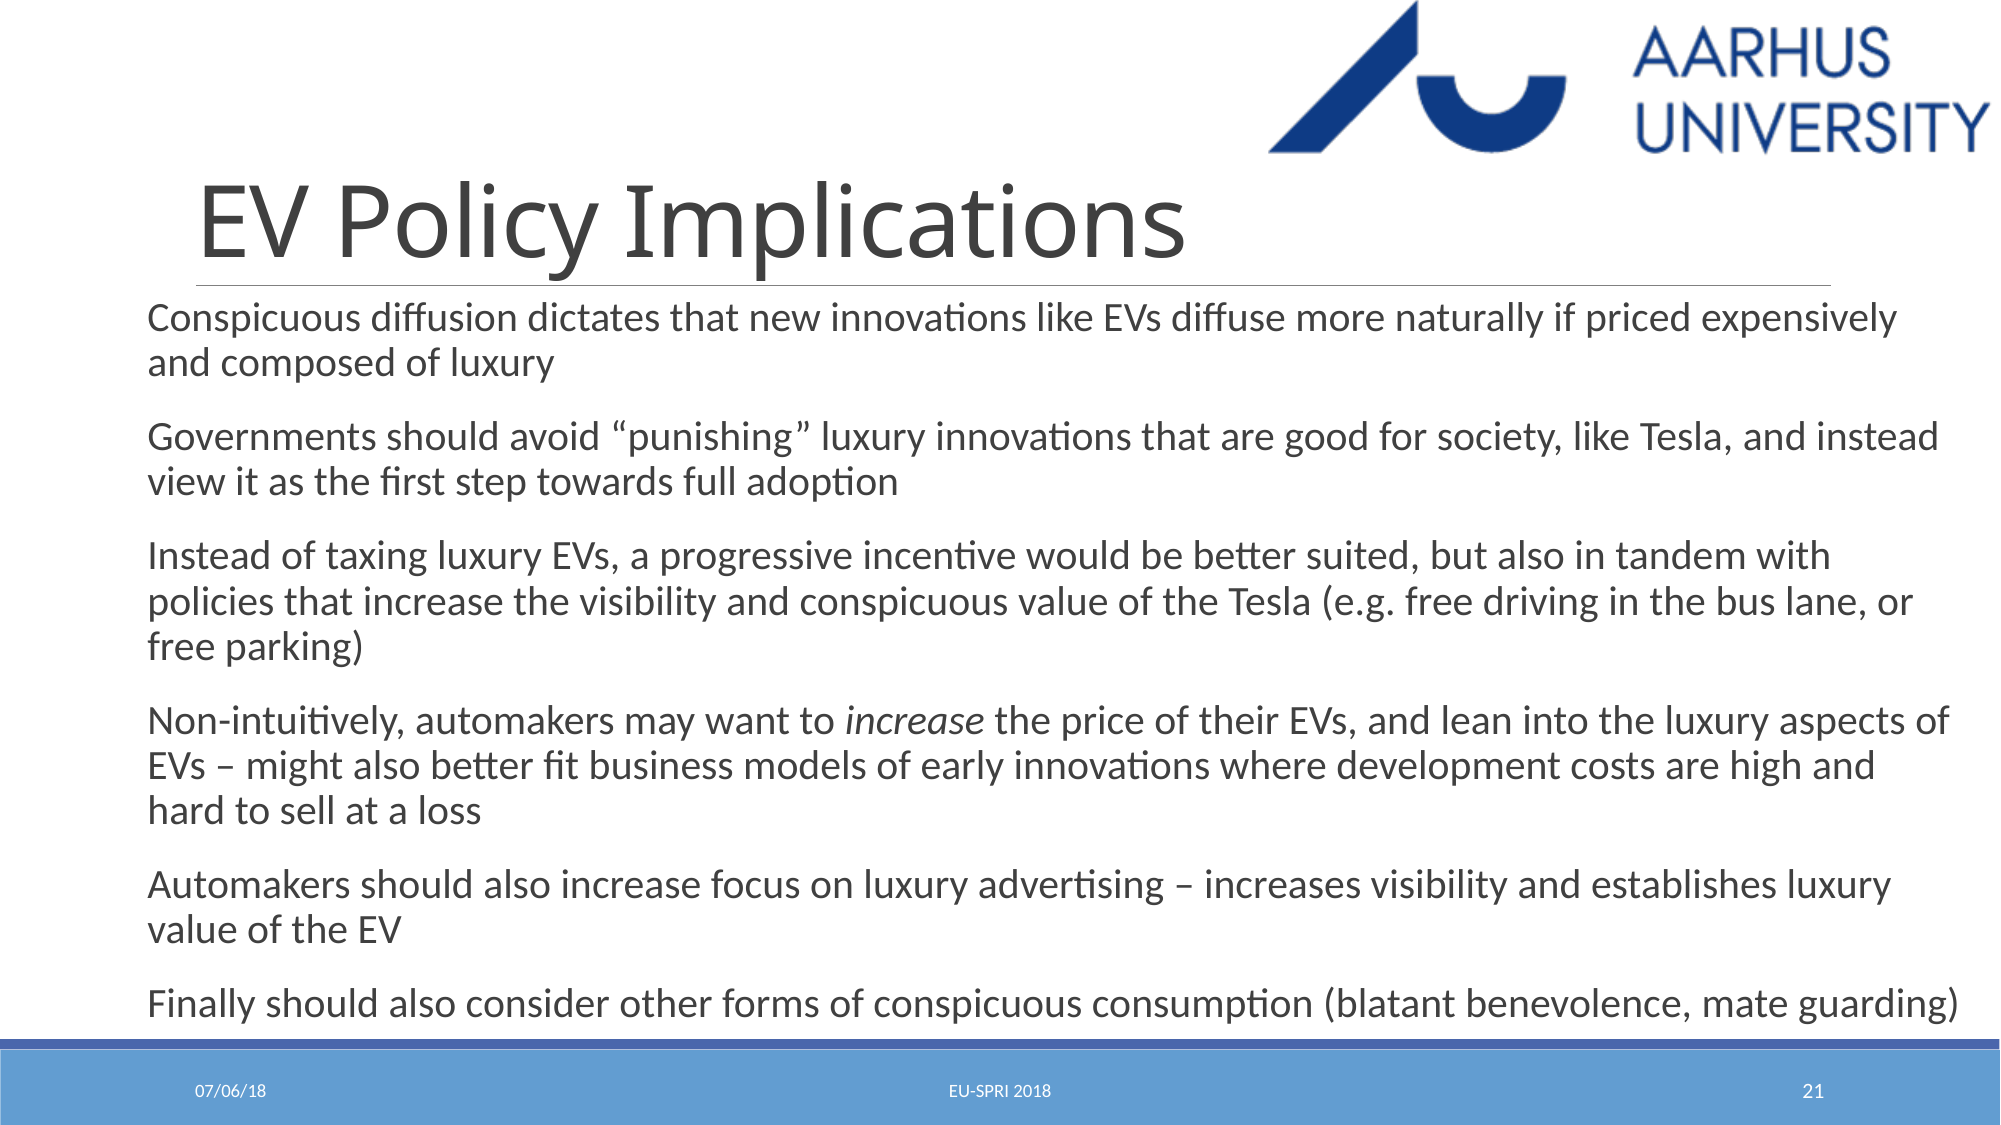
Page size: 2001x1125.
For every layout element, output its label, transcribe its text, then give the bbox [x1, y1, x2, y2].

picture [1267, 0, 2000, 168]
title EV Policy Implications [180, 47, 1830, 285]
footer EU-SPRI 2018 [604, 1059, 1396, 1120]
slide_number 20 [1624, 1059, 1840, 1120]
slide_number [180, 1059, 586, 1120]
list Conspicuous diffusion dictates that new innovations like EVs diffuse more naturally if priced expensively and composed of luxury Governments should avoid “punishing” luxury innovations that are good for society, like Tesla, and instead view it as the first step towards full adoption Instead of taxing luxury EVs, a progressive incentive would be better suited, but also in tandem with policies that increase the visibility and conspicuous value of the Tesla (e.g. free driving in the bus lane, or free parking) Non-intuitively, automakers may want to increase the price of their EVs, and lean into the luxury aspects of EVs – might also better fit business models of early innovations where development costs are high and hard to sell at a loss Automakers should also increase focus on luxury advertising – increases visibility and establishes luxury value of the EV Finally should also consider other forms of conspicuous consumption (blatant benevolence, mate guarding) [132, 287, 1963, 1086]
